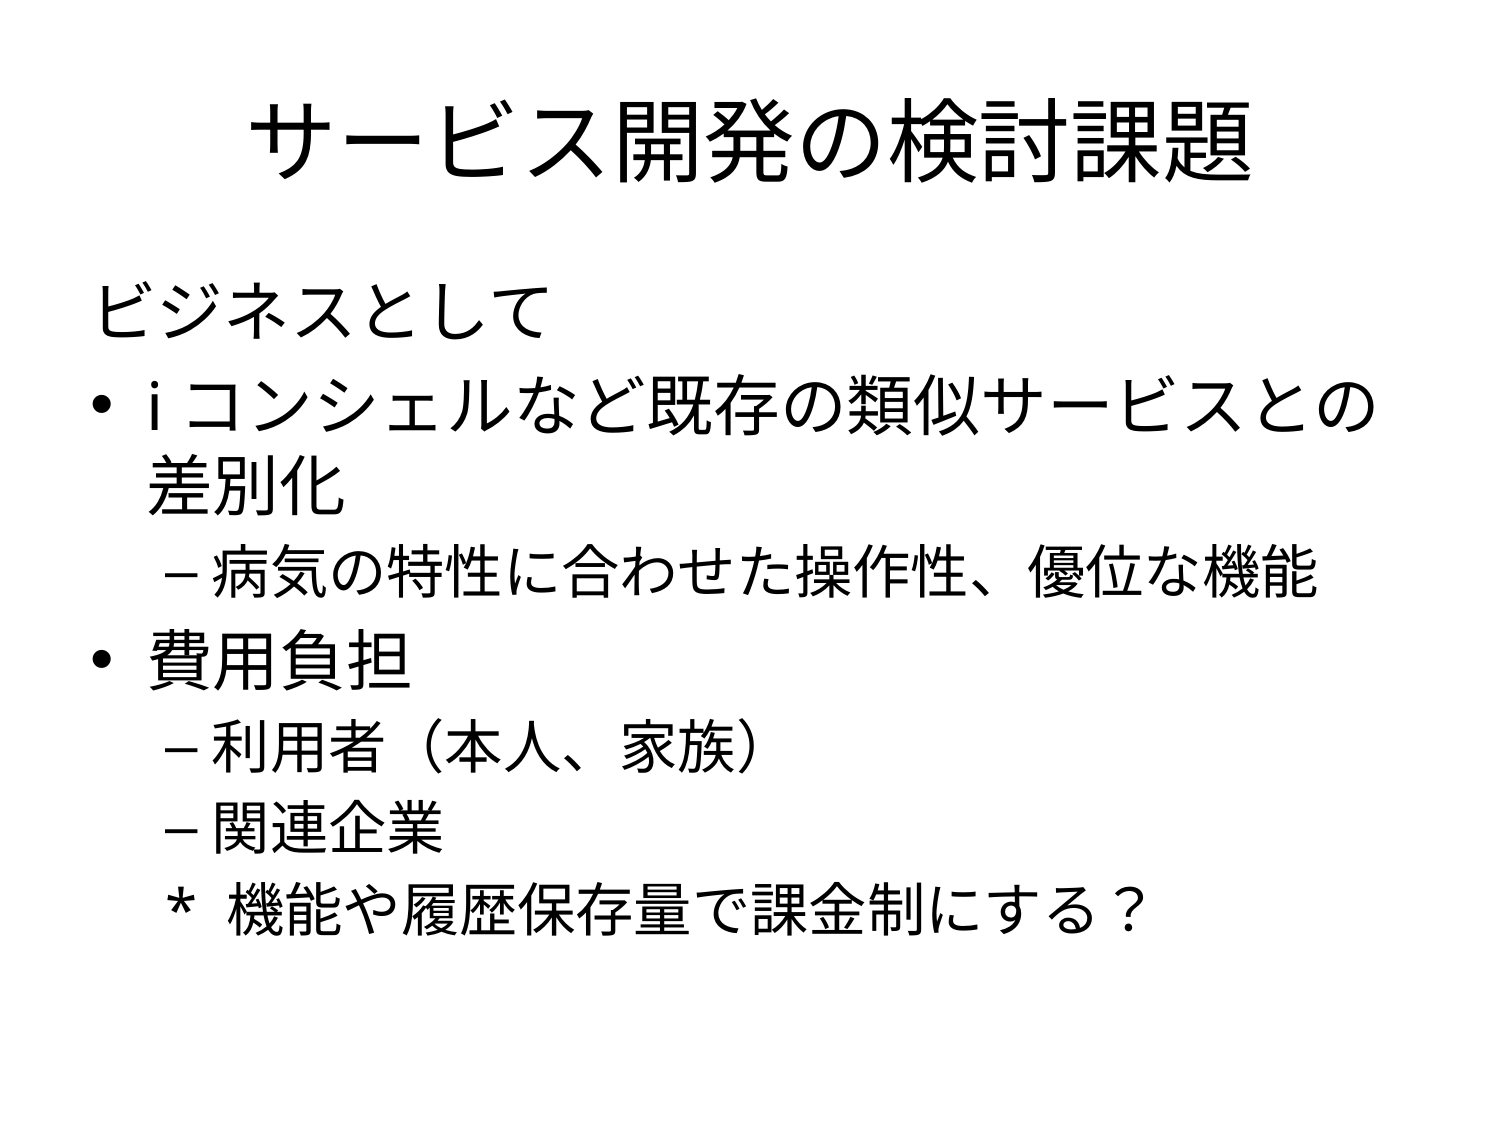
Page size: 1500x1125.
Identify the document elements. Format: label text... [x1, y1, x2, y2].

title サービス開発の検討課題 [75, 45, 1425, 233]
list ビジネスとして iコンシェルなど既存の類似サービスとの差別化 病気の特性に合わせた操作性、優位な機能 費用負担 利用者（本人、家族） 関連企業 * 機能や履歴保存量で課金制にする？ [75, 262, 1425, 1005]
